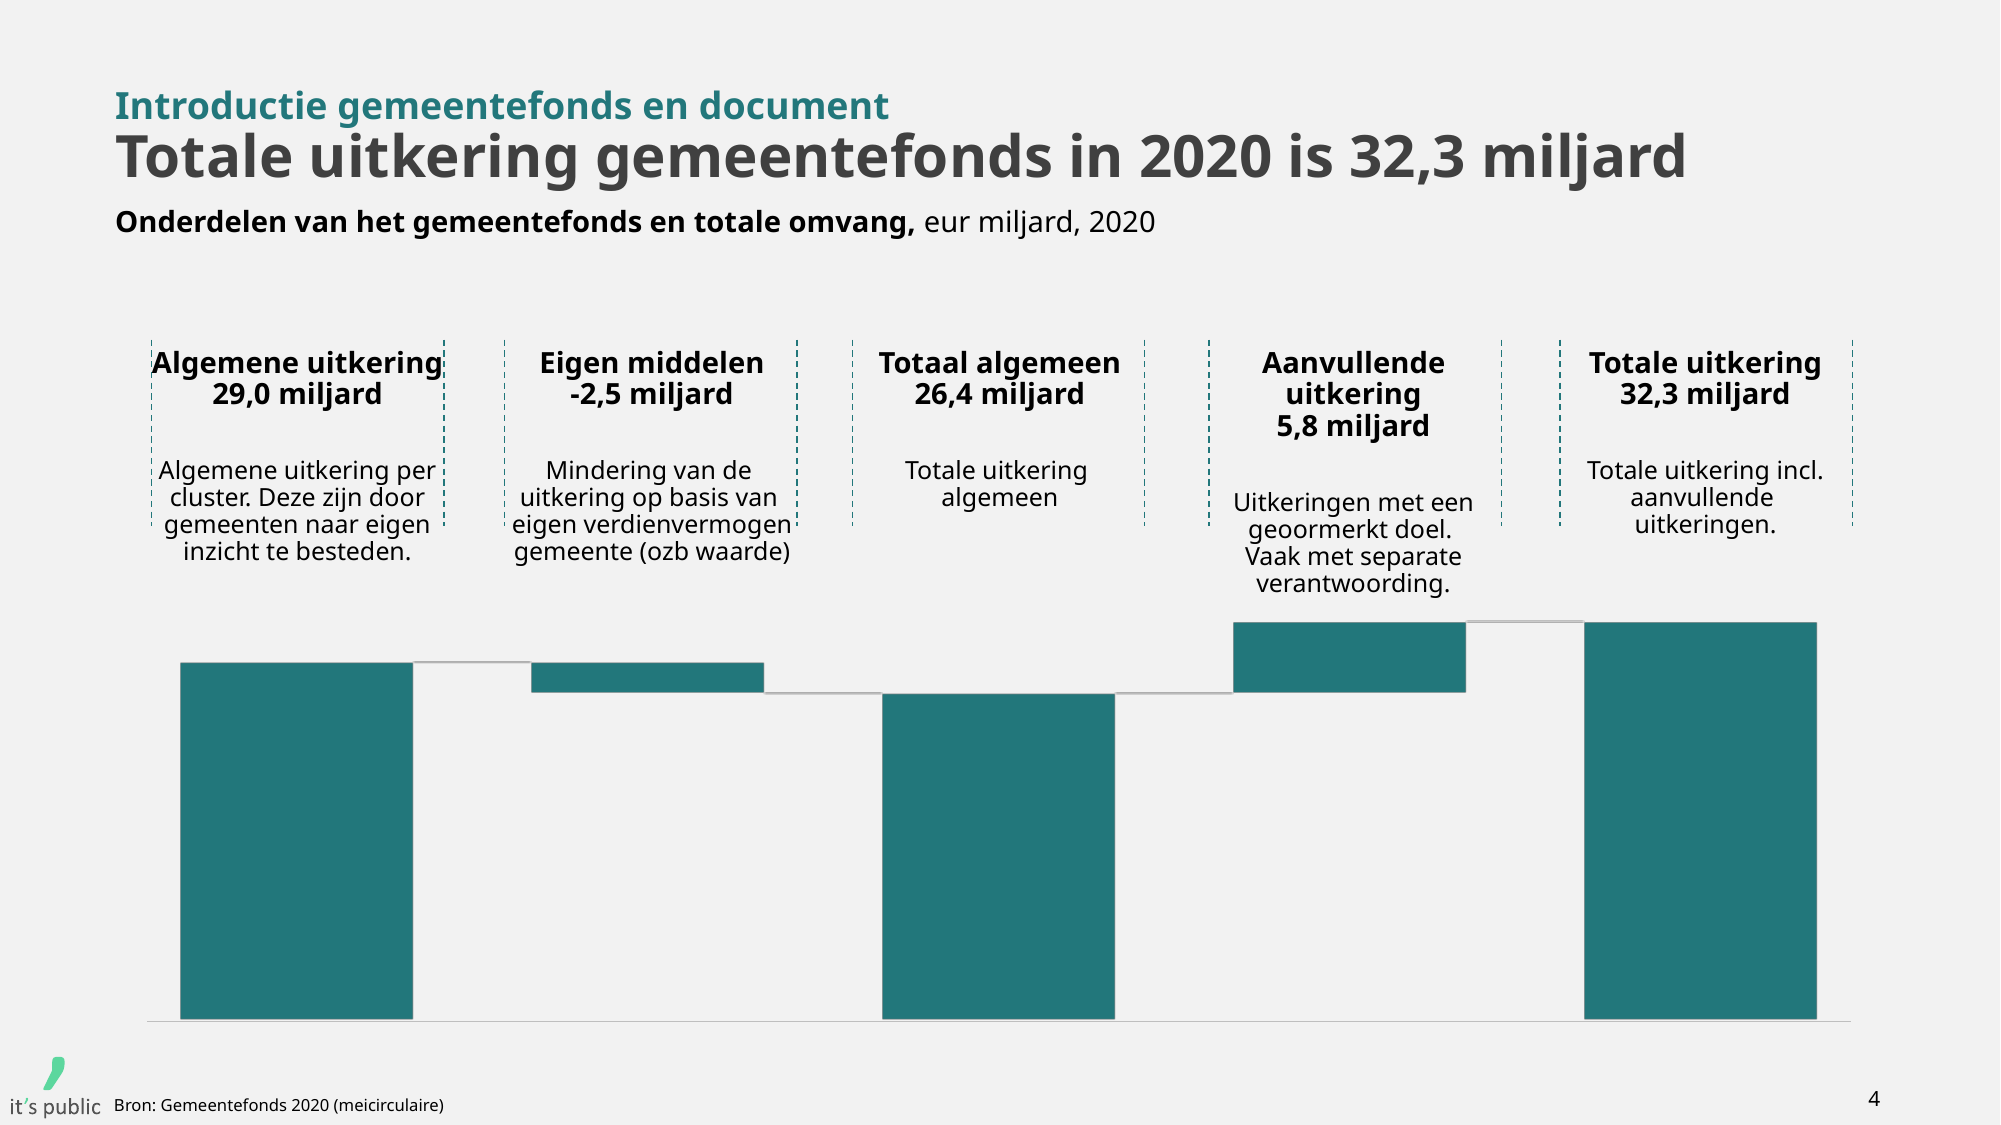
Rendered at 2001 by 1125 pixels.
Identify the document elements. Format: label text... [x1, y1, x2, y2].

text_box Totale uitkering 32,3 miljard Totale uitkering incl. aanvullende uitkeringen. [1559, 336, 1852, 625]
picture [109, 576, 1892, 1035]
slide_number 4 [1724, 1085, 1892, 1113]
table_cell +4,2 [1495, 336, 1500, 519]
table_cell [1846, 336, 1852, 519]
text_box Totaal algemeen 26,4 miljard Totale uitkering algemeen [853, 336, 1147, 625]
list Onderdelen van het gemeentefonds en totale omvang, eur miljard, 2020 [109, 201, 1893, 243]
text_box Eigen middelen -2,5 miljard Mindering van de uitkering op basis van eigen verdienvermogen gemeente (ozb waarde) [506, 336, 799, 625]
title Introductie gemeentefonds en document Totale uitkering gemeentefonds in 2020 is 32,3 miljard [109, 43, 1892, 197]
text_box Bron: Gemeentefonds 2020 (meicirculaire) [108, 1091, 1716, 1118]
text_box Algemene uitkering 29,0 miljard Algemene uitkering per cluster. Deze zijn door gemeenten naar eigen inzicht te besteden. [151, 336, 444, 625]
table_cell Volksgezondheid [791, 336, 797, 519]
table_cell 191 [1138, 336, 1144, 519]
text_box Aanvullende uitkering 5,8 miljard Uitkeringen met een geoormerkt doel. Vaak met separate verantwoording. [1207, 336, 1500, 625]
table_cell +1,4 [438, 336, 444, 519]
